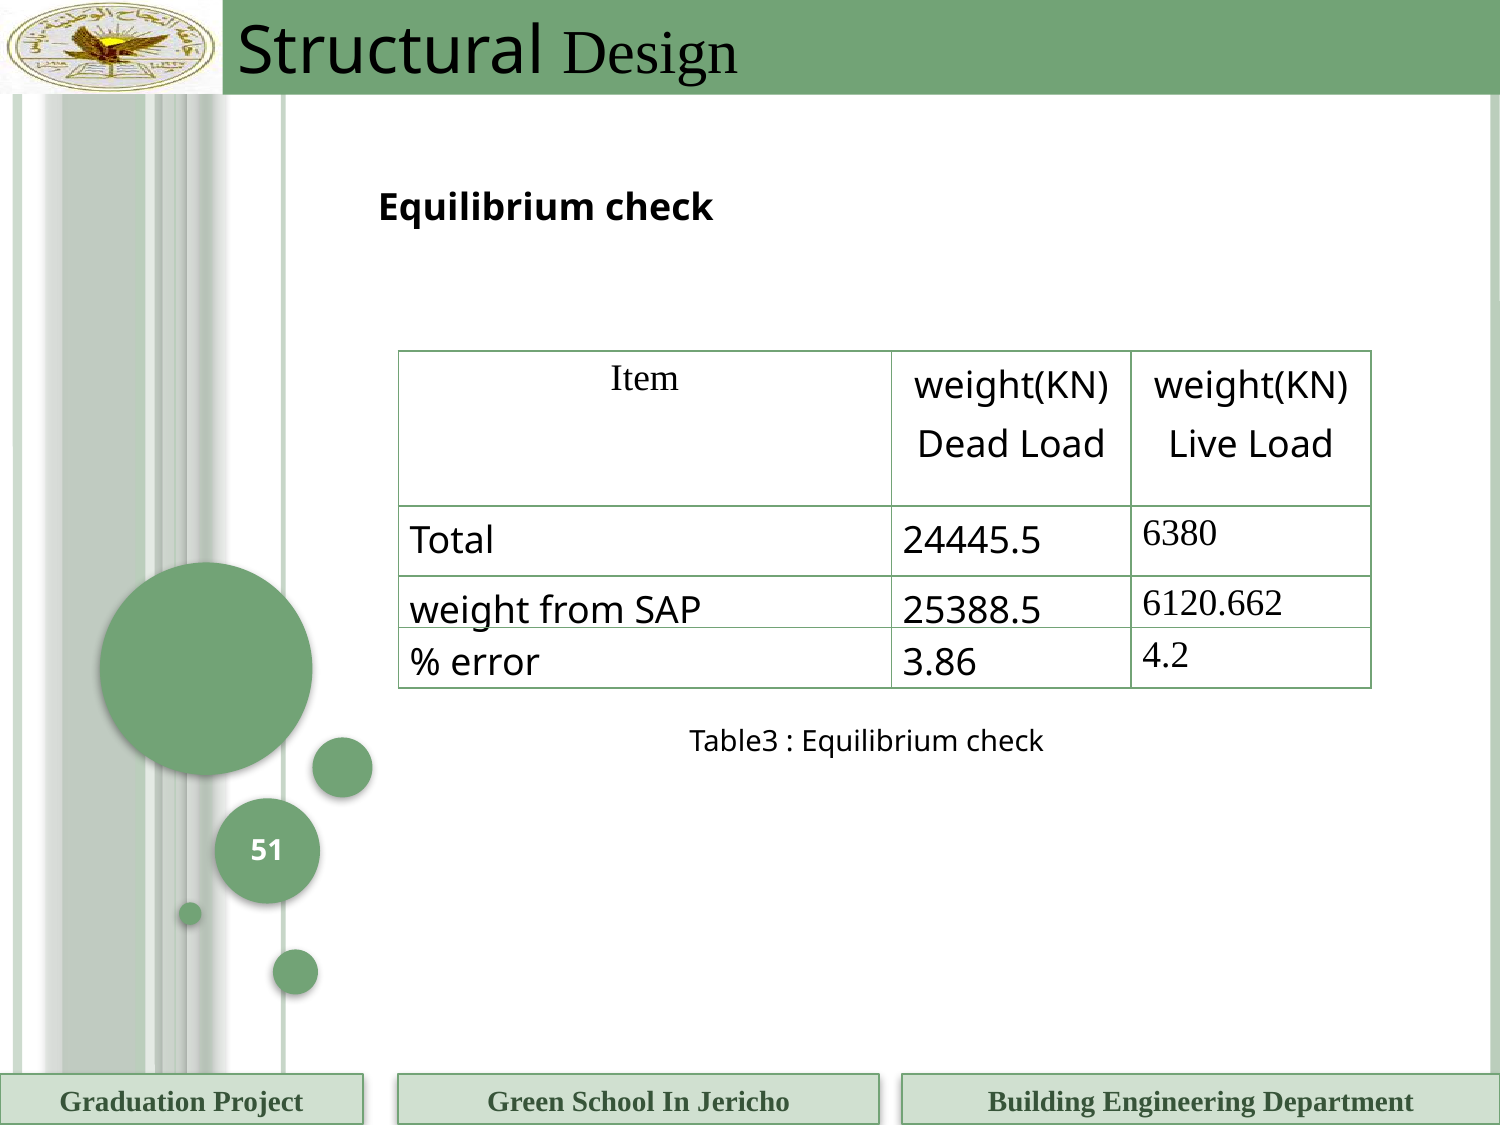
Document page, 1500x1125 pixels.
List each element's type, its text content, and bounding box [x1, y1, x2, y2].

table_cell % error [399, 628, 891, 687]
text_box Graduation Project [0, 1073, 364, 1125]
table_cell 25388.5 [892, 577, 1130, 627]
text_box Equilibrium check [363, 175, 1161, 281]
table_header Item [399, 352, 891, 505]
table_cell 6120.662 [1132, 577, 1370, 627]
text_box Green School In Jericho [397, 1073, 880, 1125]
text_box Structural Design [227, 0, 1500, 95]
table_cell 4.2 [1132, 628, 1370, 687]
picture [0, 0, 224, 95]
table_header weight(KN) Live Load [1132, 352, 1370, 505]
text_box Building Engineering Department [901, 1073, 1500, 1125]
table_cell Total [399, 507, 891, 575]
table_cell 24445.5 [892, 507, 1130, 575]
table_cell 6380 [1132, 507, 1370, 575]
text_box Table3 : Equilibrium check [674, 714, 1060, 765]
slide_number 51 [217, 808, 318, 894]
table_cell 3.86 [892, 628, 1130, 687]
table_header weight(KN) Dead Load [892, 352, 1130, 505]
table_cell weight from SAP [399, 577, 891, 627]
